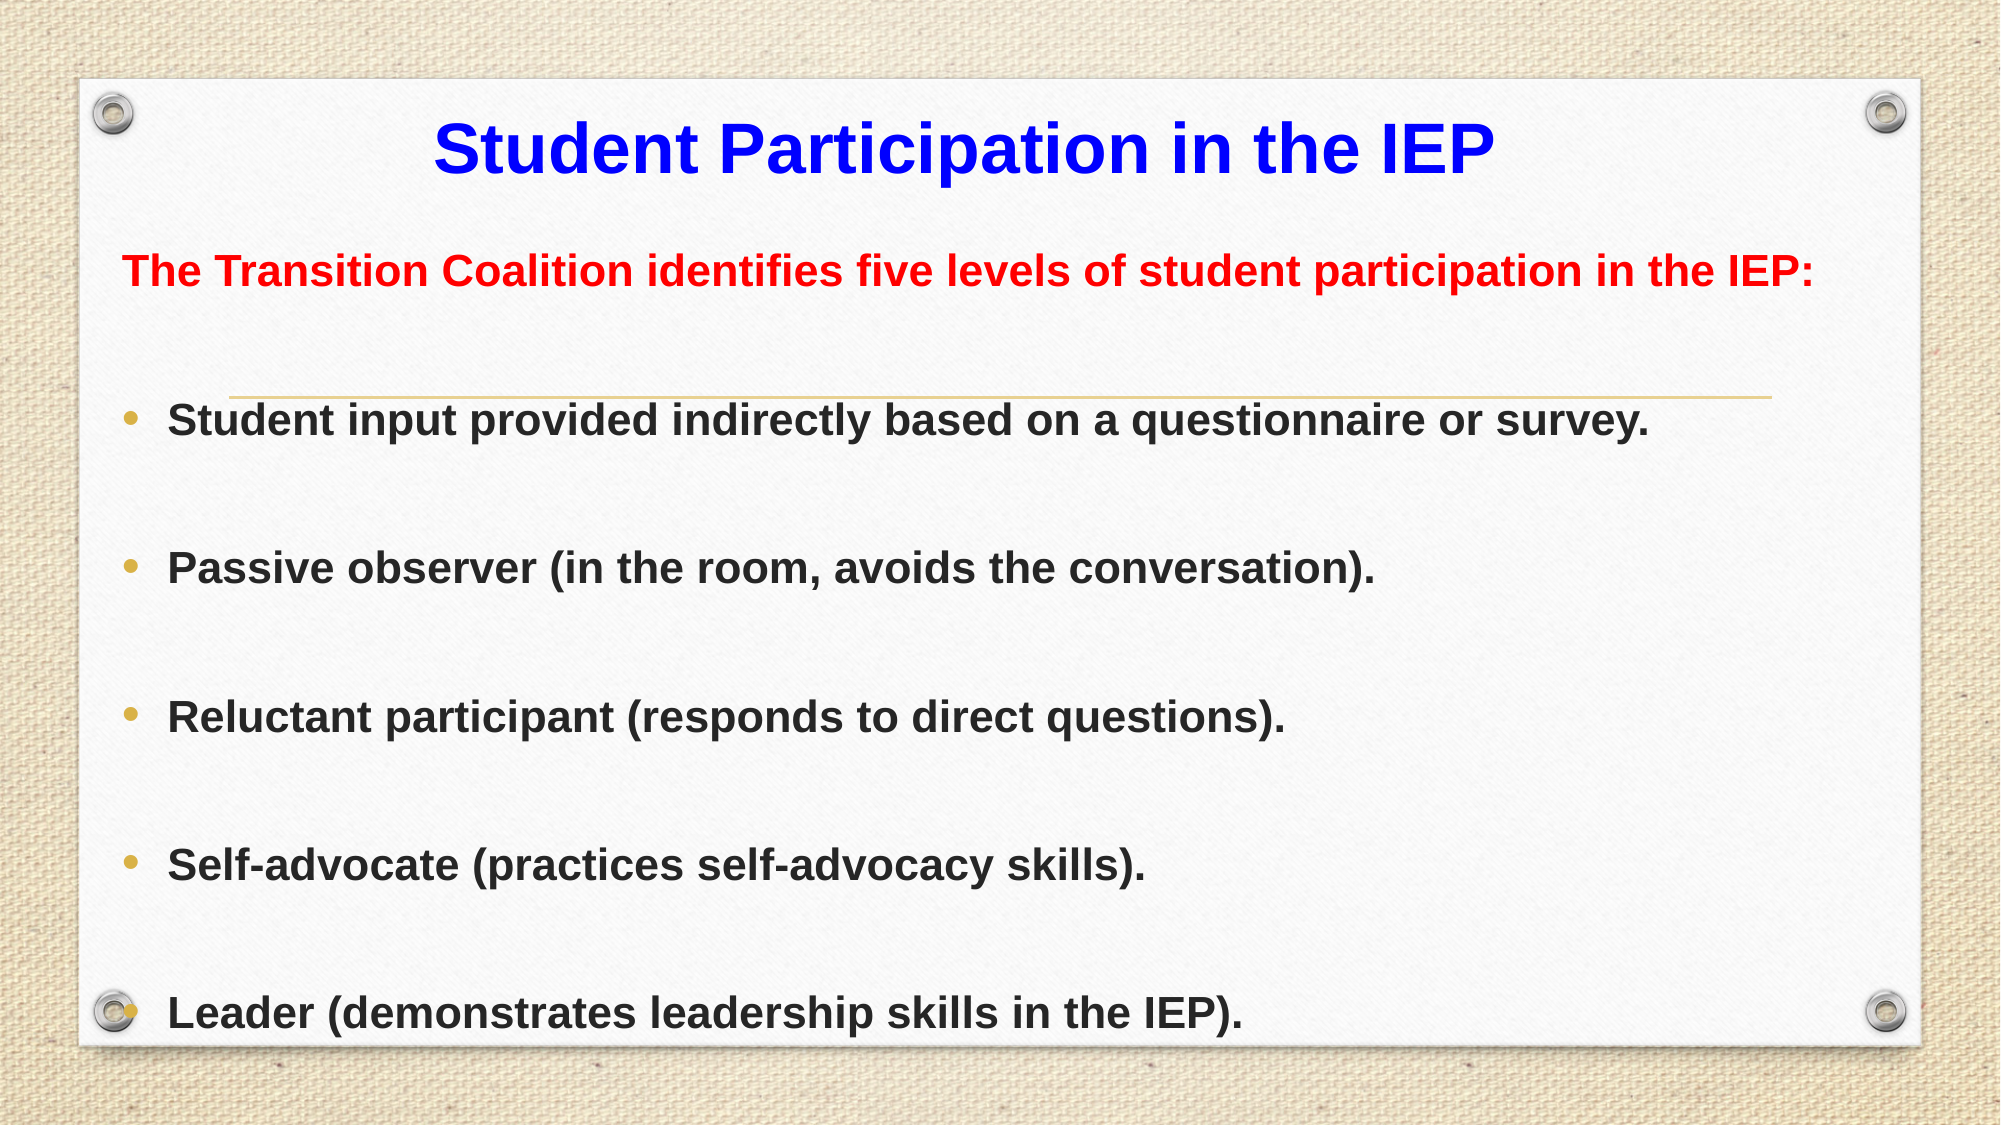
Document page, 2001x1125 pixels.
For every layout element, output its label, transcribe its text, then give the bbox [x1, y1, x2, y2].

list The Transition Coalition identifies five levels of student participation in the IEP: Student input provided indirectly based on a questionnaire or survey. Passive observer (in the room, avoids the conversation). Reluctant participant (responds to direct questions). Self-advocate (practices self-advocacy skills). Leader (demonstrates leadership skills in the IEP). [106, 234, 1902, 1047]
picture [0, 0, 2001, 1125]
title Student Participation in the IEP [308, 69, 1622, 220]
